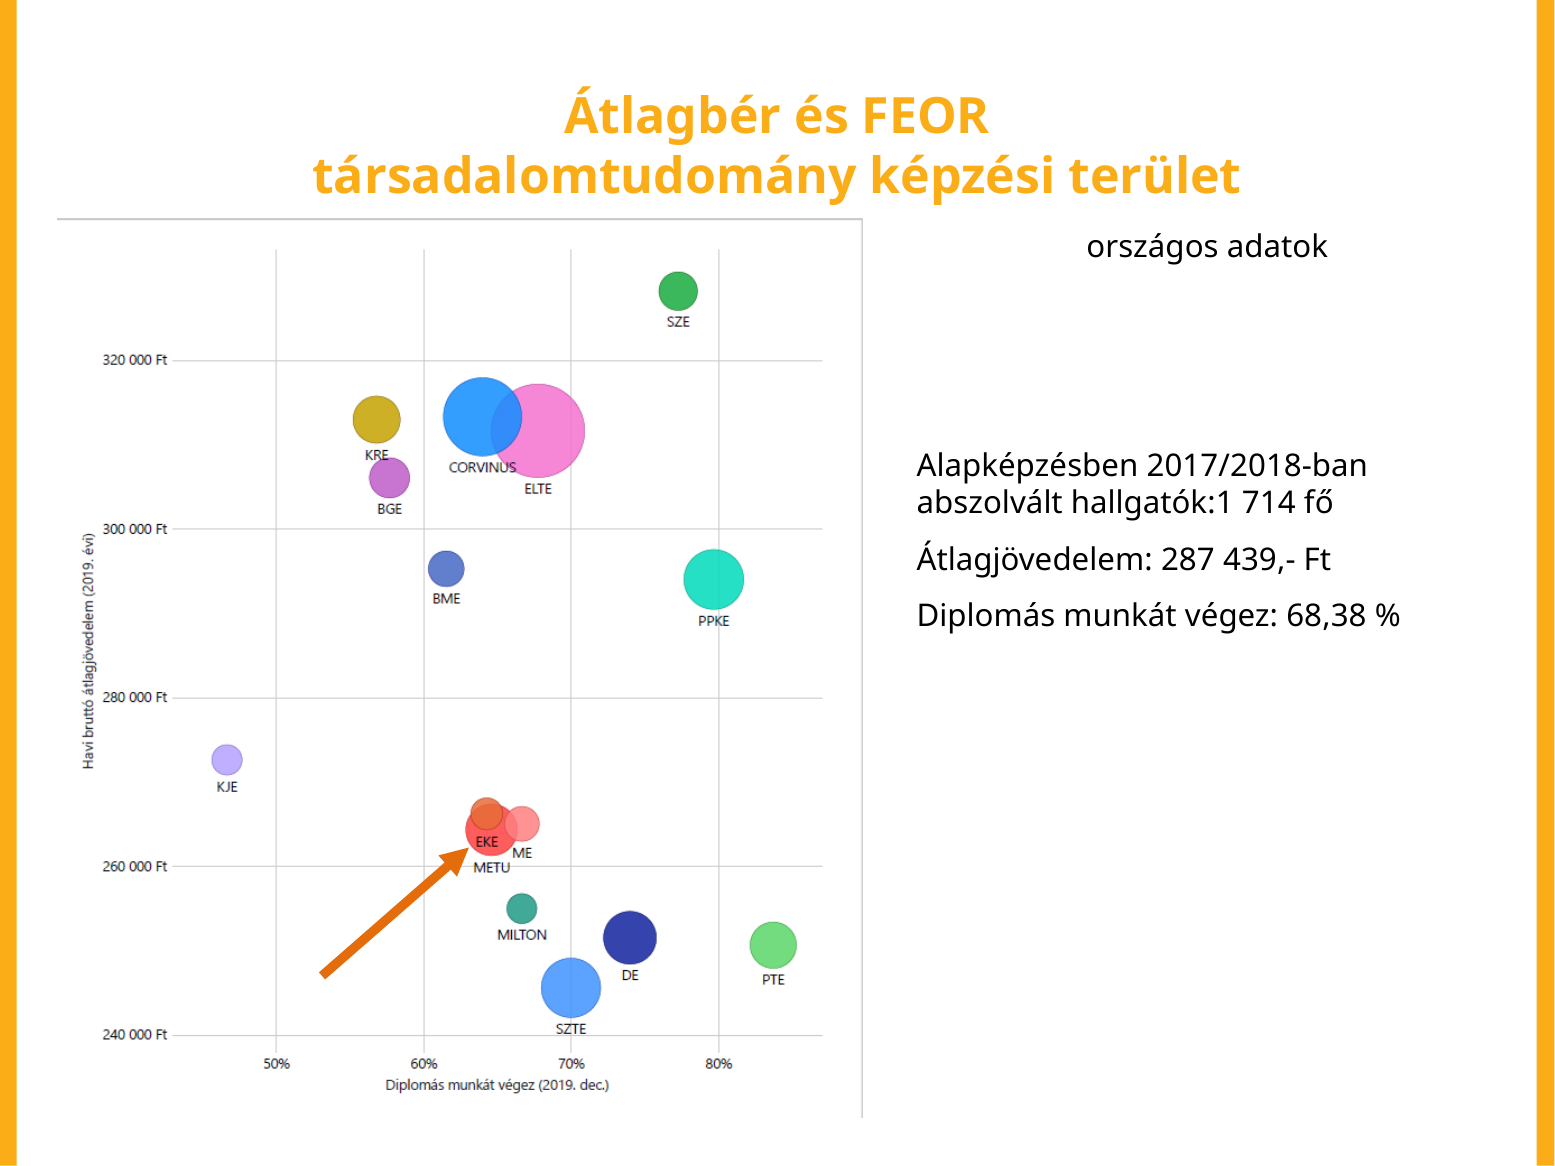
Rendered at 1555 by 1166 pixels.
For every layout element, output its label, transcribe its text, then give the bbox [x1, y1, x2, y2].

picture [56, 218, 863, 1119]
title Átlagbér és FEOR társadalomtudomány képzési terület [74, 85, 1481, 202]
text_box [321, 847, 470, 977]
list országos adatok Alapképzésben 2017/2018-ban abszolvált hallgatók:1 714 fő Átlagjövedelem: 287 439,- Ft Diplomás munkát végez: 68,38 % [900, 218, 1515, 1049]
